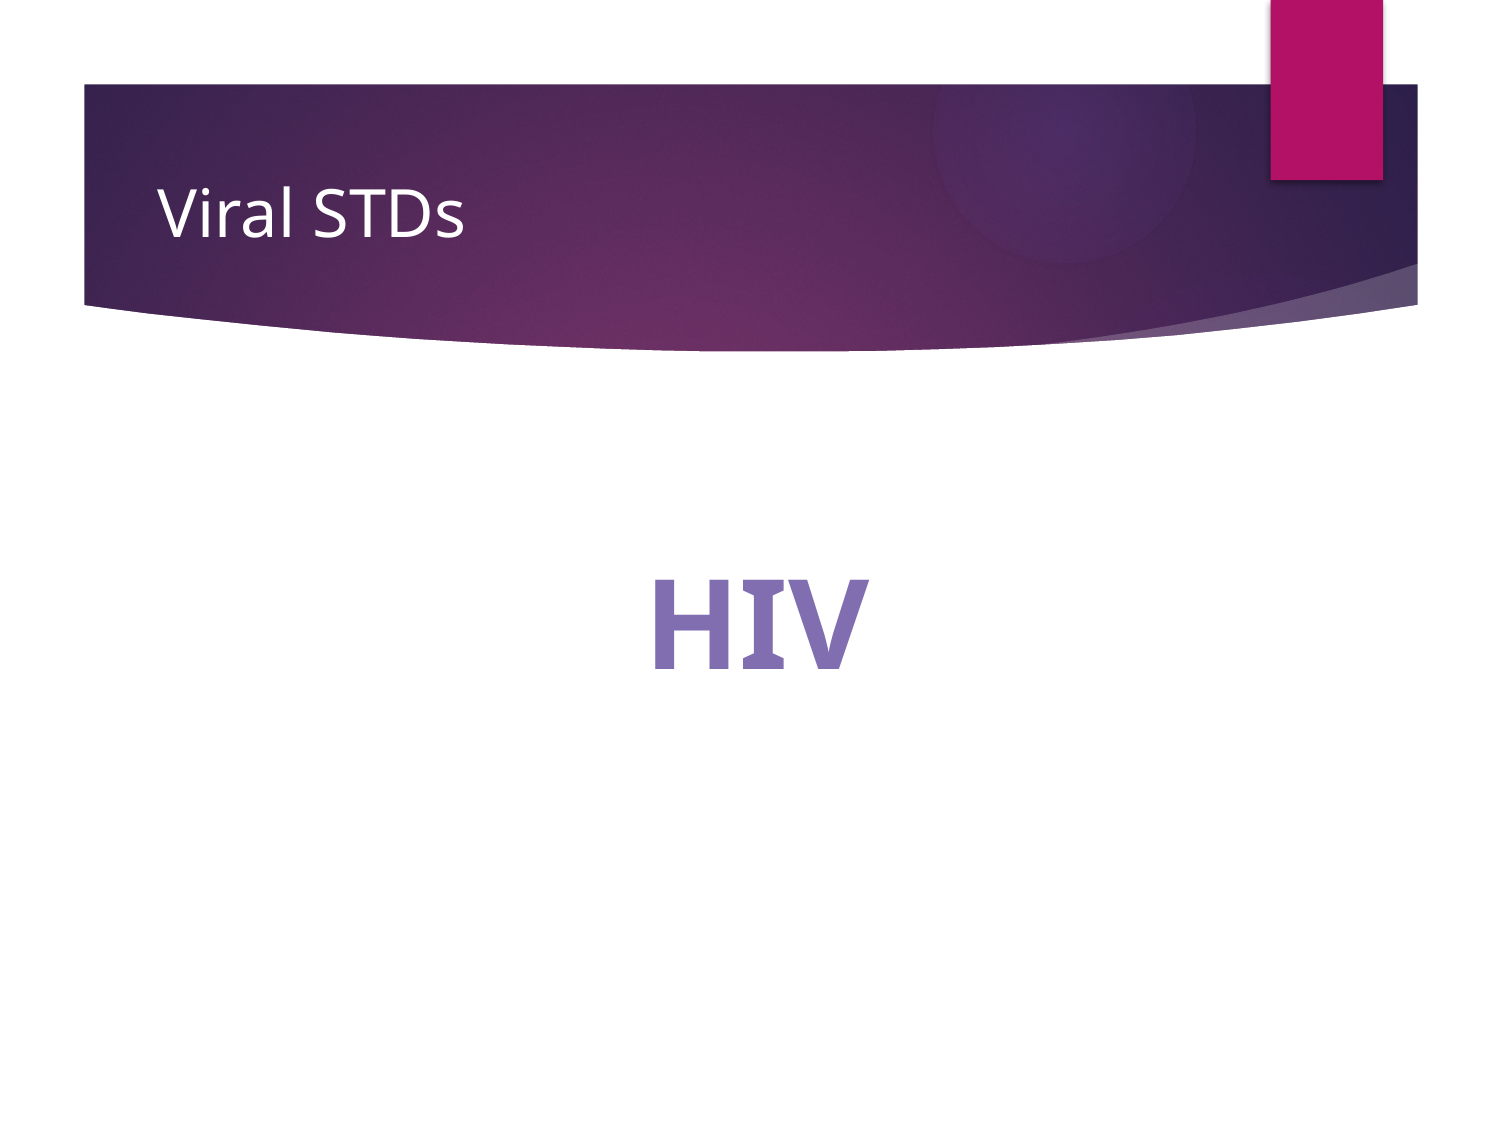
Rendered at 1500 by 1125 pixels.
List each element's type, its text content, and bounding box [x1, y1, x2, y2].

text_box HIV [629, 537, 885, 703]
title Viral STDs [142, 152, 1183, 269]
